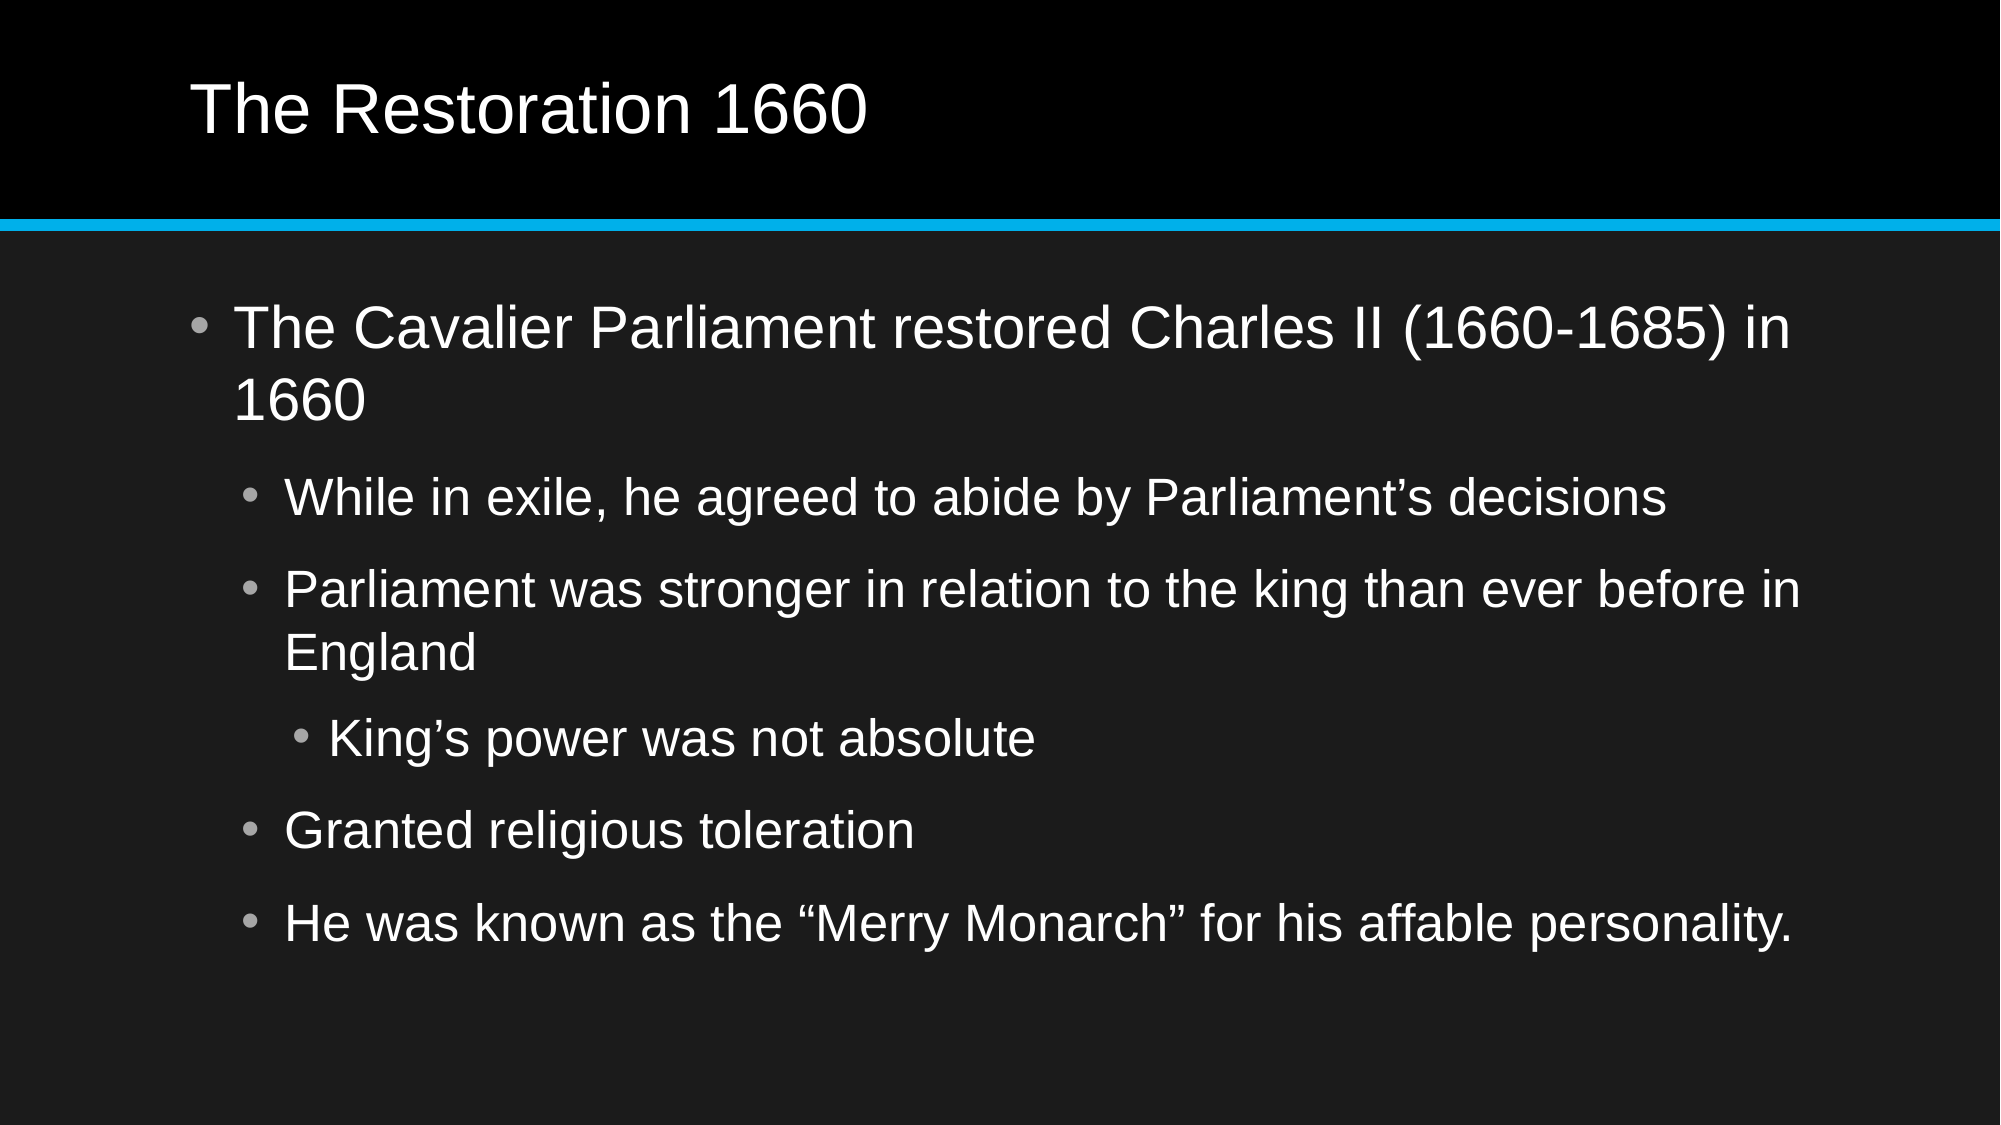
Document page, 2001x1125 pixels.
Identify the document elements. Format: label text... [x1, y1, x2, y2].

title The Restoration 1660 [174, 20, 1825, 201]
list The Cavalier Parliament restored Charles II (1660-1685) in 1660 While in exile, he agreed to abide by Parliament’s decisions Parliament was stronger in relation to the king than ever before in England King’s power was not absolute Granted religious toleration He was known as the “Merry Monarch” for his affable personality. [174, 281, 1825, 1013]
